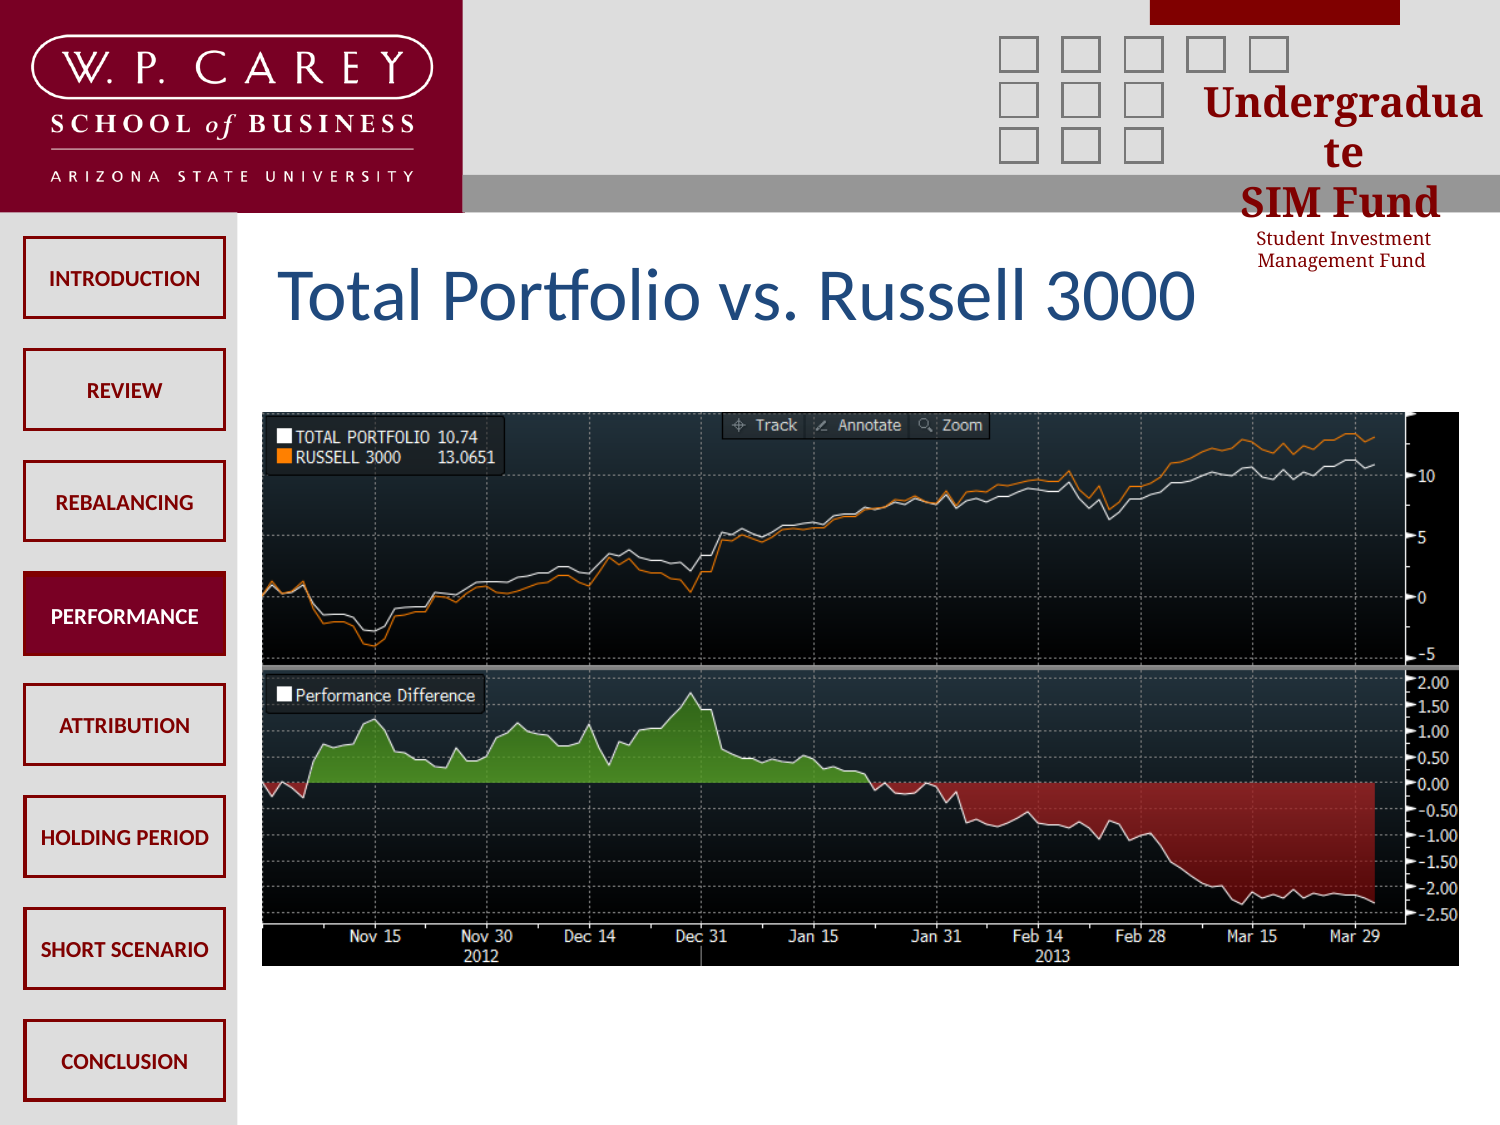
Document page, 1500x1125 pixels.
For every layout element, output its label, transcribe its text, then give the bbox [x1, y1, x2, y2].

title Total Portfolio vs. Russell 3000 [262, 237, 1425, 363]
picture [0, 0, 462, 213]
text_box PERFORMANCE [24, 575, 225, 655]
picture [262, 412, 1459, 967]
